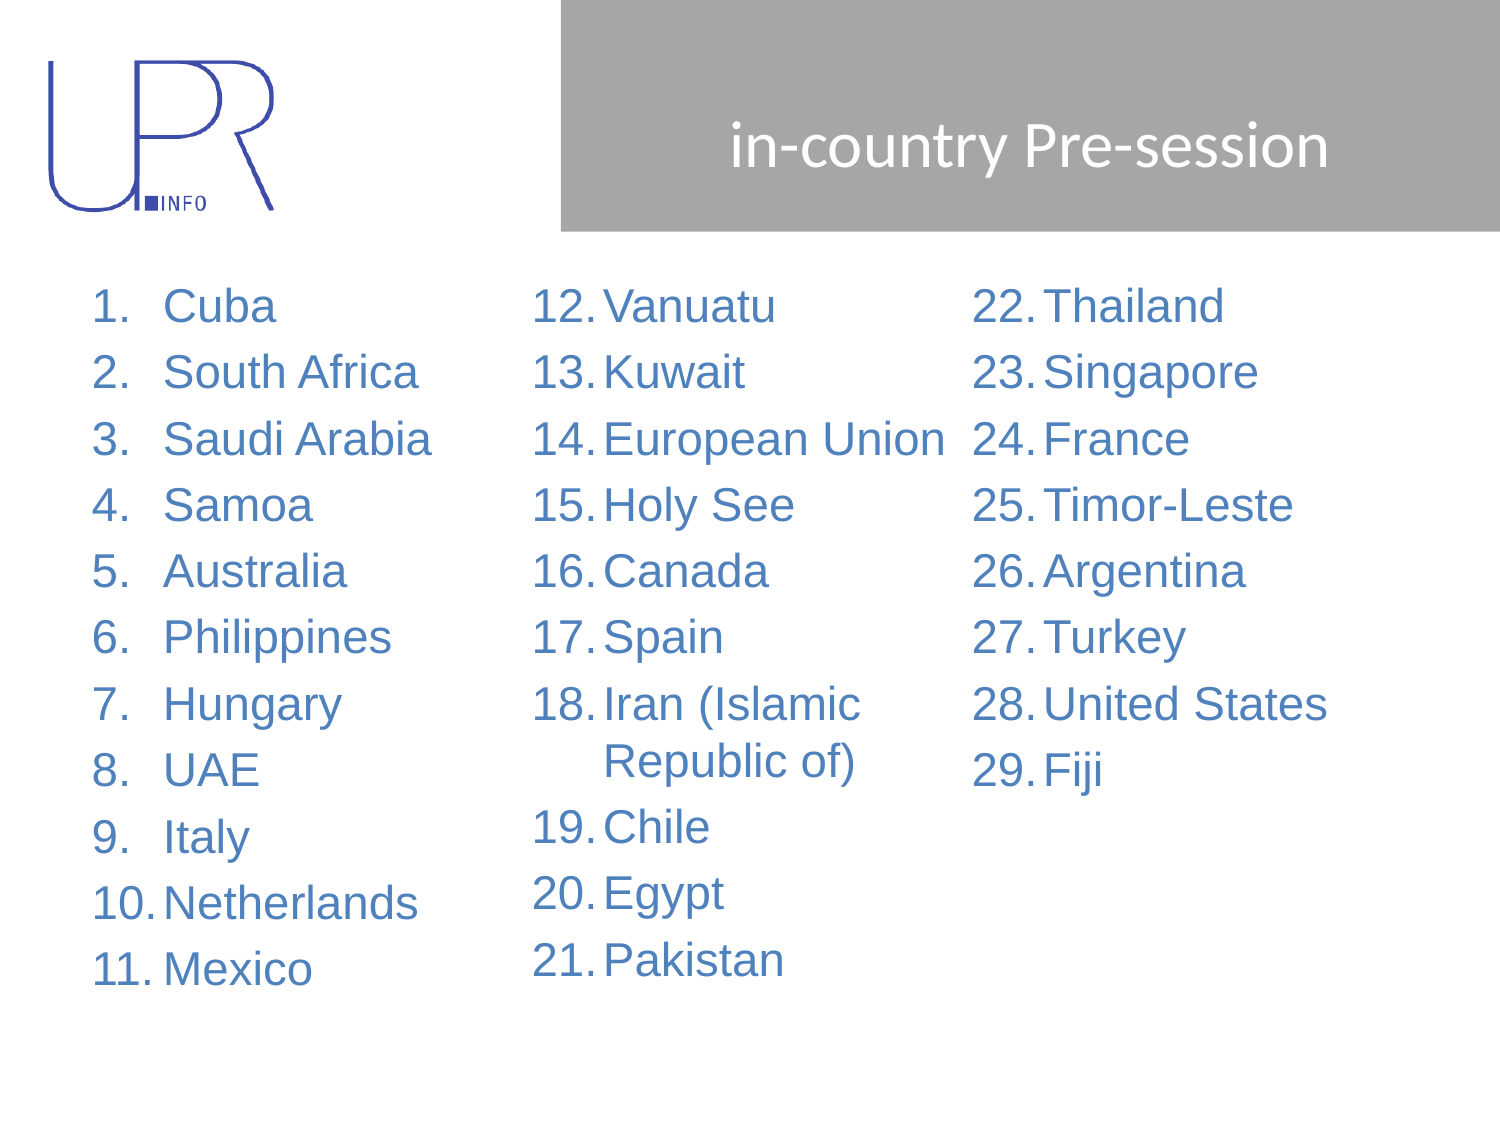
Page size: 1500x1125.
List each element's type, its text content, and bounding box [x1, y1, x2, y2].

text_box in-country Pre-session [560, 0, 1500, 232]
picture [40, 30, 278, 244]
list Cuba South Africa Saudi Arabia Samoa Australia Philippines Hungary UAE Italy Netherlands Mexico Vanuatu Kuwait European Union Holy See Canada Spain Iran (Islamic Republic of) Chile Egypt Pakistan Thailand Singapore France Timor-Leste Argentina Turkey United States Fiji [76, 267, 1427, 1010]
